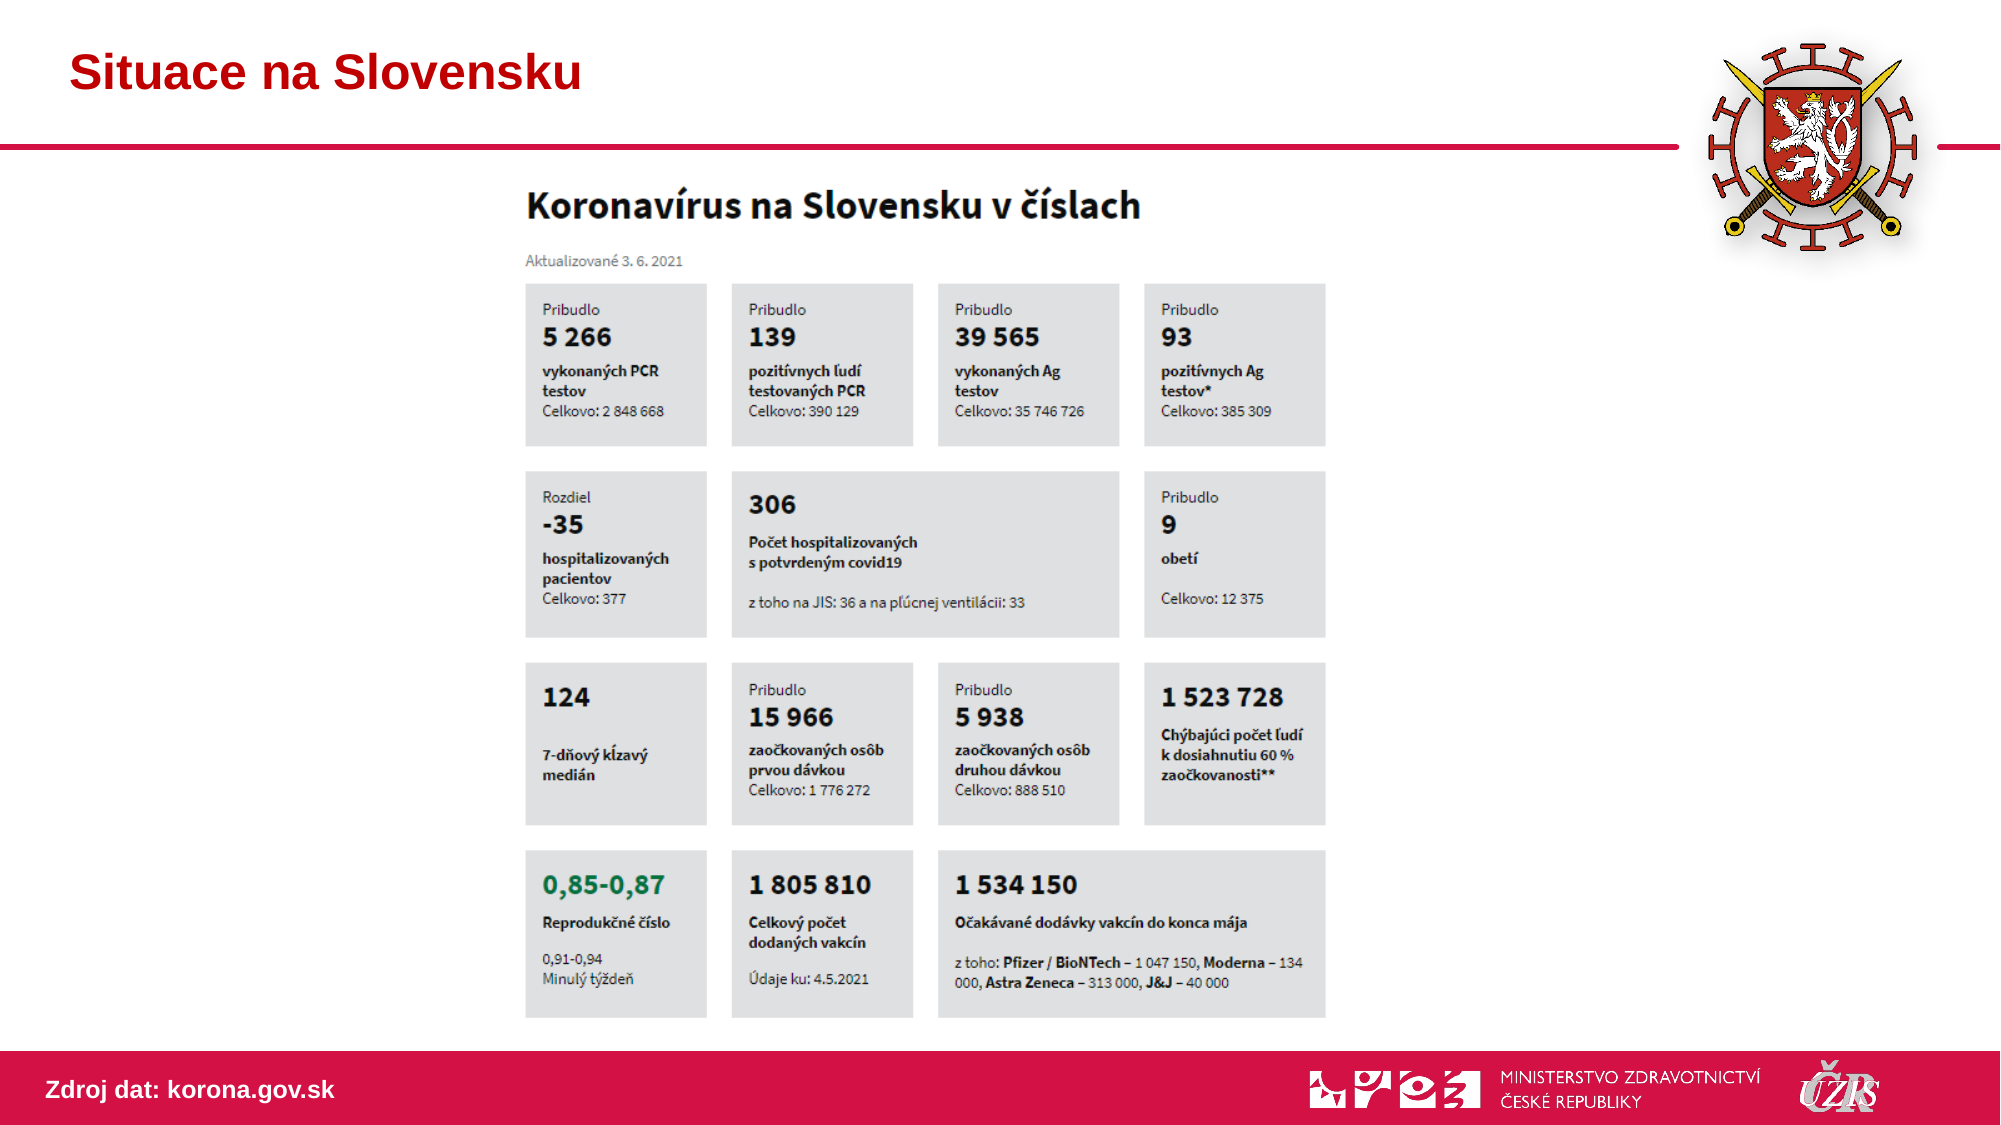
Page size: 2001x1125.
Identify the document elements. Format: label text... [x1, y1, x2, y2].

picture [1308, 1068, 1762, 1108]
title Situace na Slovensku [54, 0, 1677, 147]
picture [512, 185, 1342, 1028]
picture [1778, 1050, 1901, 1125]
picture [1702, 37, 1923, 257]
text_box Zdroj dat: korona.gov.sk [30, 1066, 600, 1112]
